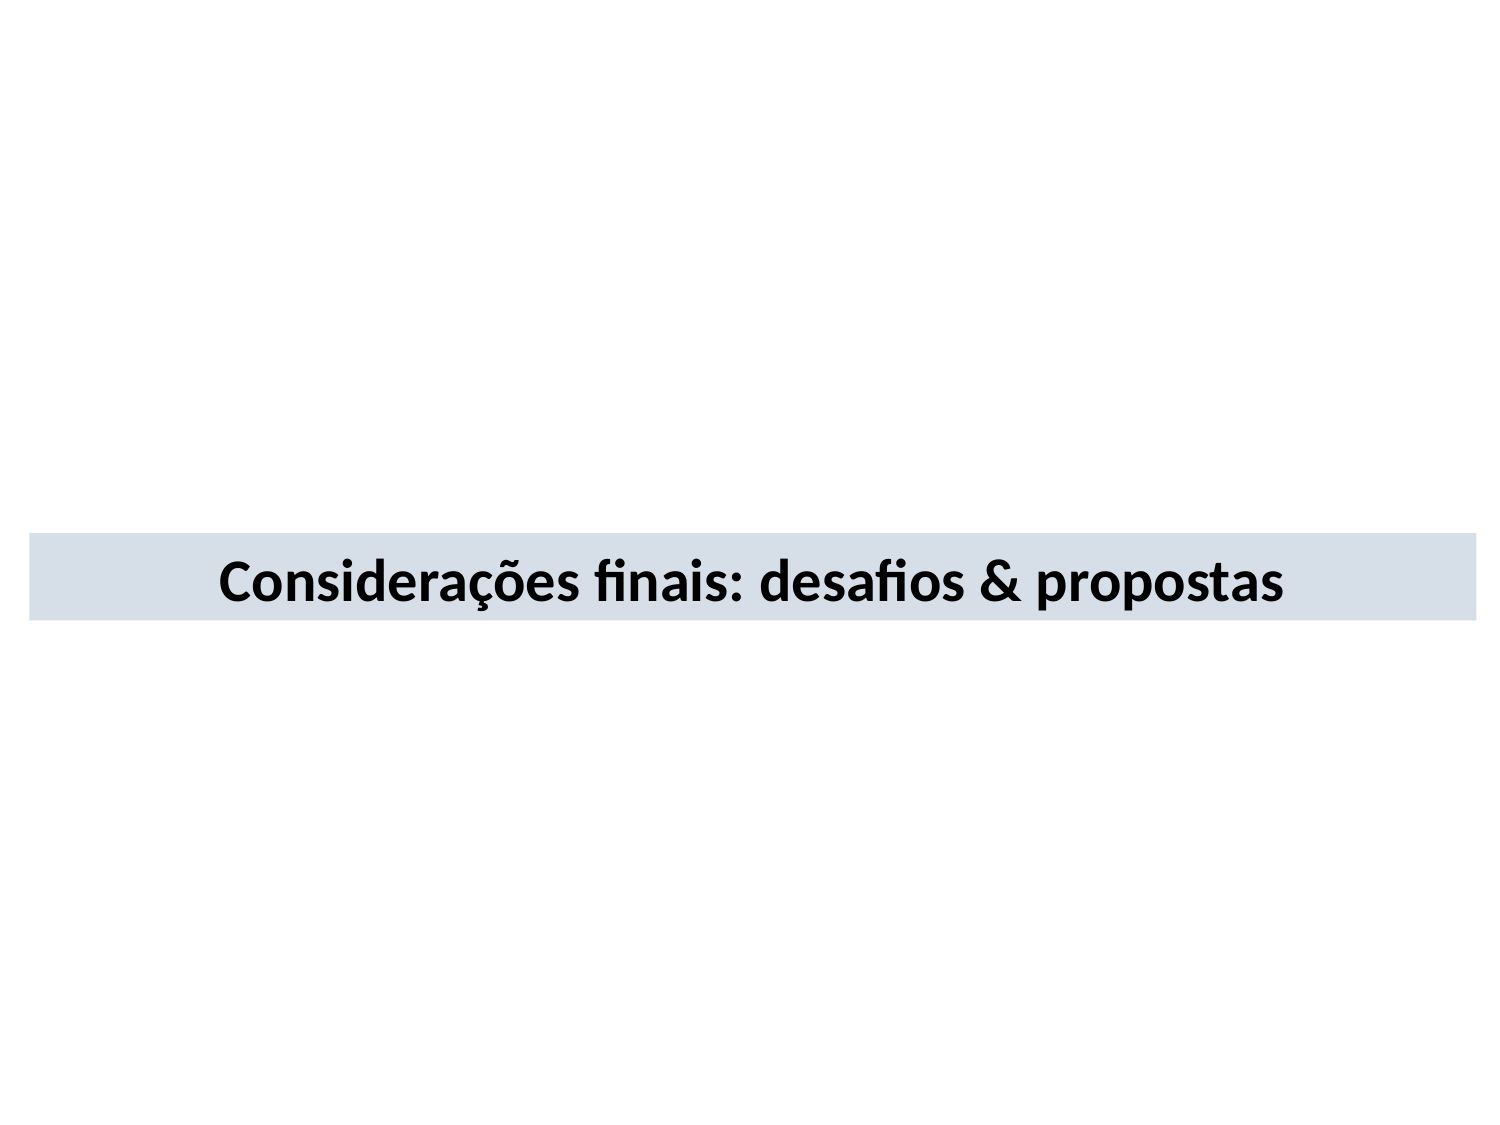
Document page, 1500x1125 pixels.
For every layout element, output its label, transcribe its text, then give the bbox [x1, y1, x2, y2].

text_box Considerações finais: desafios & propostas [29, 533, 1477, 621]
